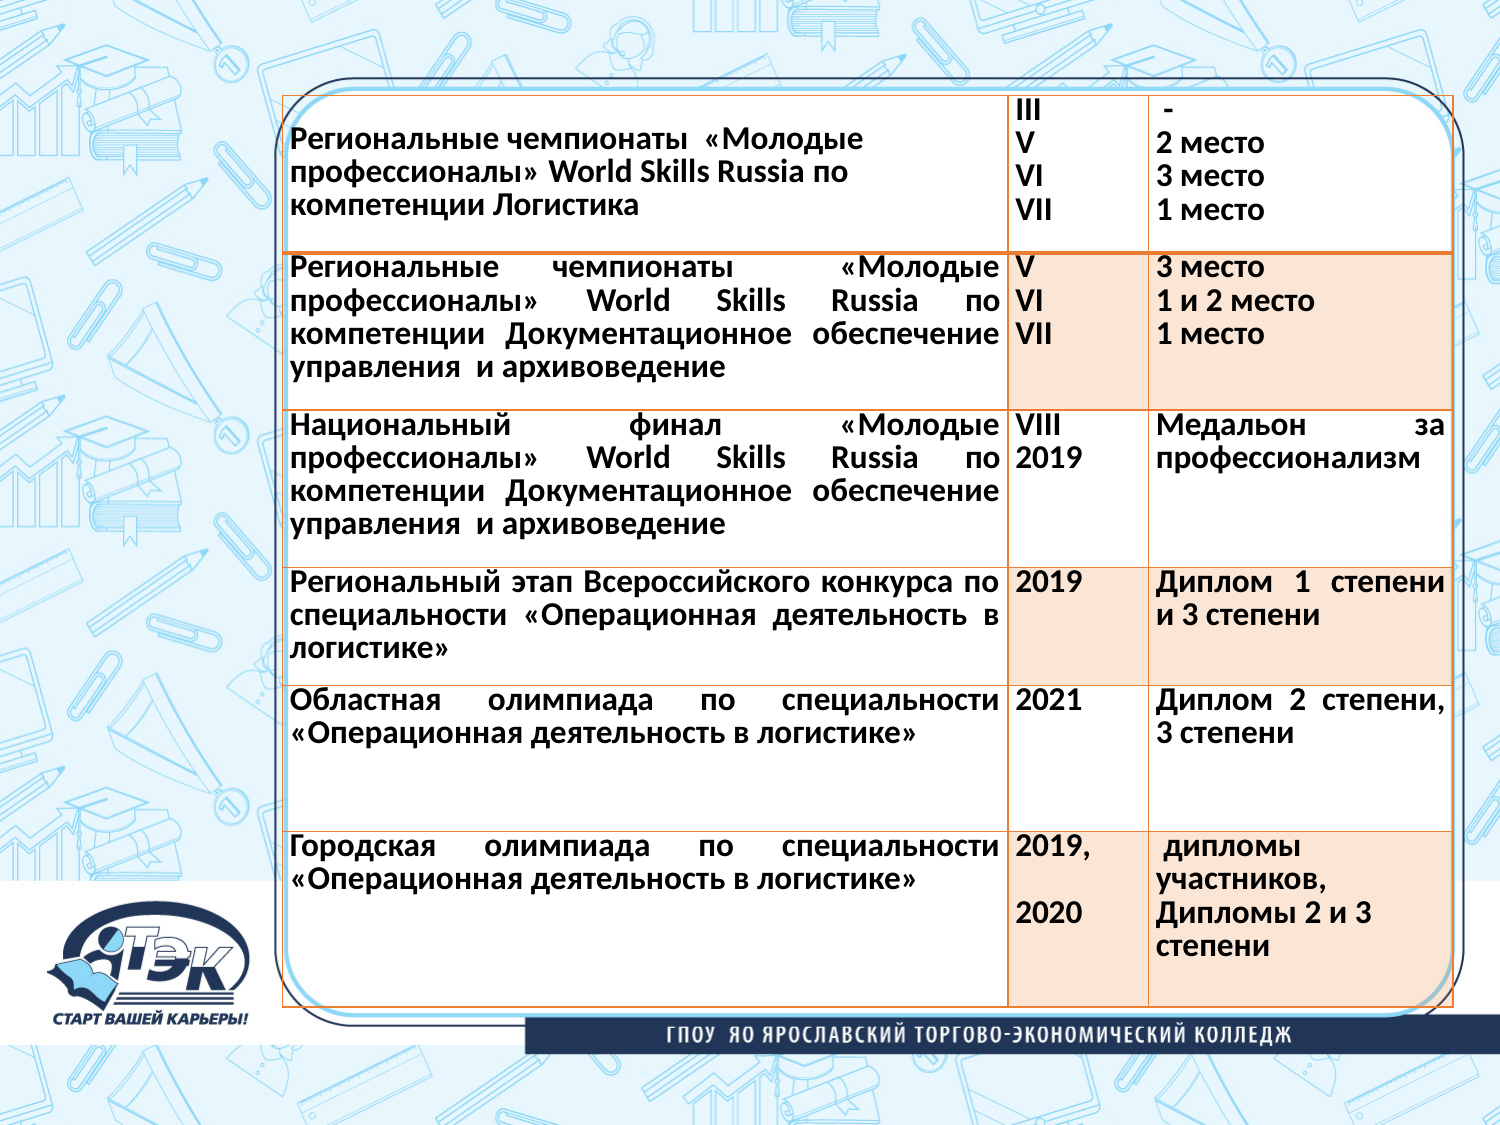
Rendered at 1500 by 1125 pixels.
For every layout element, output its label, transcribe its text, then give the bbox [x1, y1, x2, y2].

table_cell Диплом 1 степени и 3 степени [1149, 568, 1452, 685]
table_cell Медальон за профессионализм [1149, 411, 1452, 567]
table_cell 3 место 1 и 2 место 1 место [1149, 255, 1452, 409]
table_cell 2019 [1009, 568, 1148, 685]
table_cell Областная олимпиада по специальности «Операционная деятельность в логистике» [283, 686, 1007, 831]
table_cell Городская олимпиада по специальности «Операционная деятельность в логистике» [283, 832, 1007, 1006]
table_cell Региональный этап Всероссийского конкурса по специальности «Операционная деятельность в логистике» [283, 568, 1007, 685]
table_cell 2019, 2020 [1009, 832, 1148, 1006]
table_cell V VI VII [1009, 255, 1148, 409]
table_cell Региональные чемпионаты «Молодые профессионалы» World Skills Russia по компетенции Документационное обеспечение управления и архивоведение [283, 255, 1007, 409]
table_header Региональные чемпионаты «Молодые профессионалы» World Skills Russia по компетенции Логистика [283, 96, 1007, 251]
table_header - 2 место 3 место 1 место [1149, 96, 1452, 251]
picture [0, 0, 1500, 1125]
table_cell дипломы участников, Дипломы 2 и 3 степени [1149, 832, 1452, 1006]
table_cell Диплом 2 степени, 3 степени [1149, 686, 1452, 831]
table_cell Национальный финал «Молодые профессионалы» World Skills Russia по компетенции Документационное обеспечение управления и архивоведение [283, 411, 1007, 567]
table_cell 2021 [1009, 686, 1148, 831]
table_header III V VI VII [1009, 96, 1148, 251]
table_cell VIII 2019 [1009, 411, 1148, 567]
